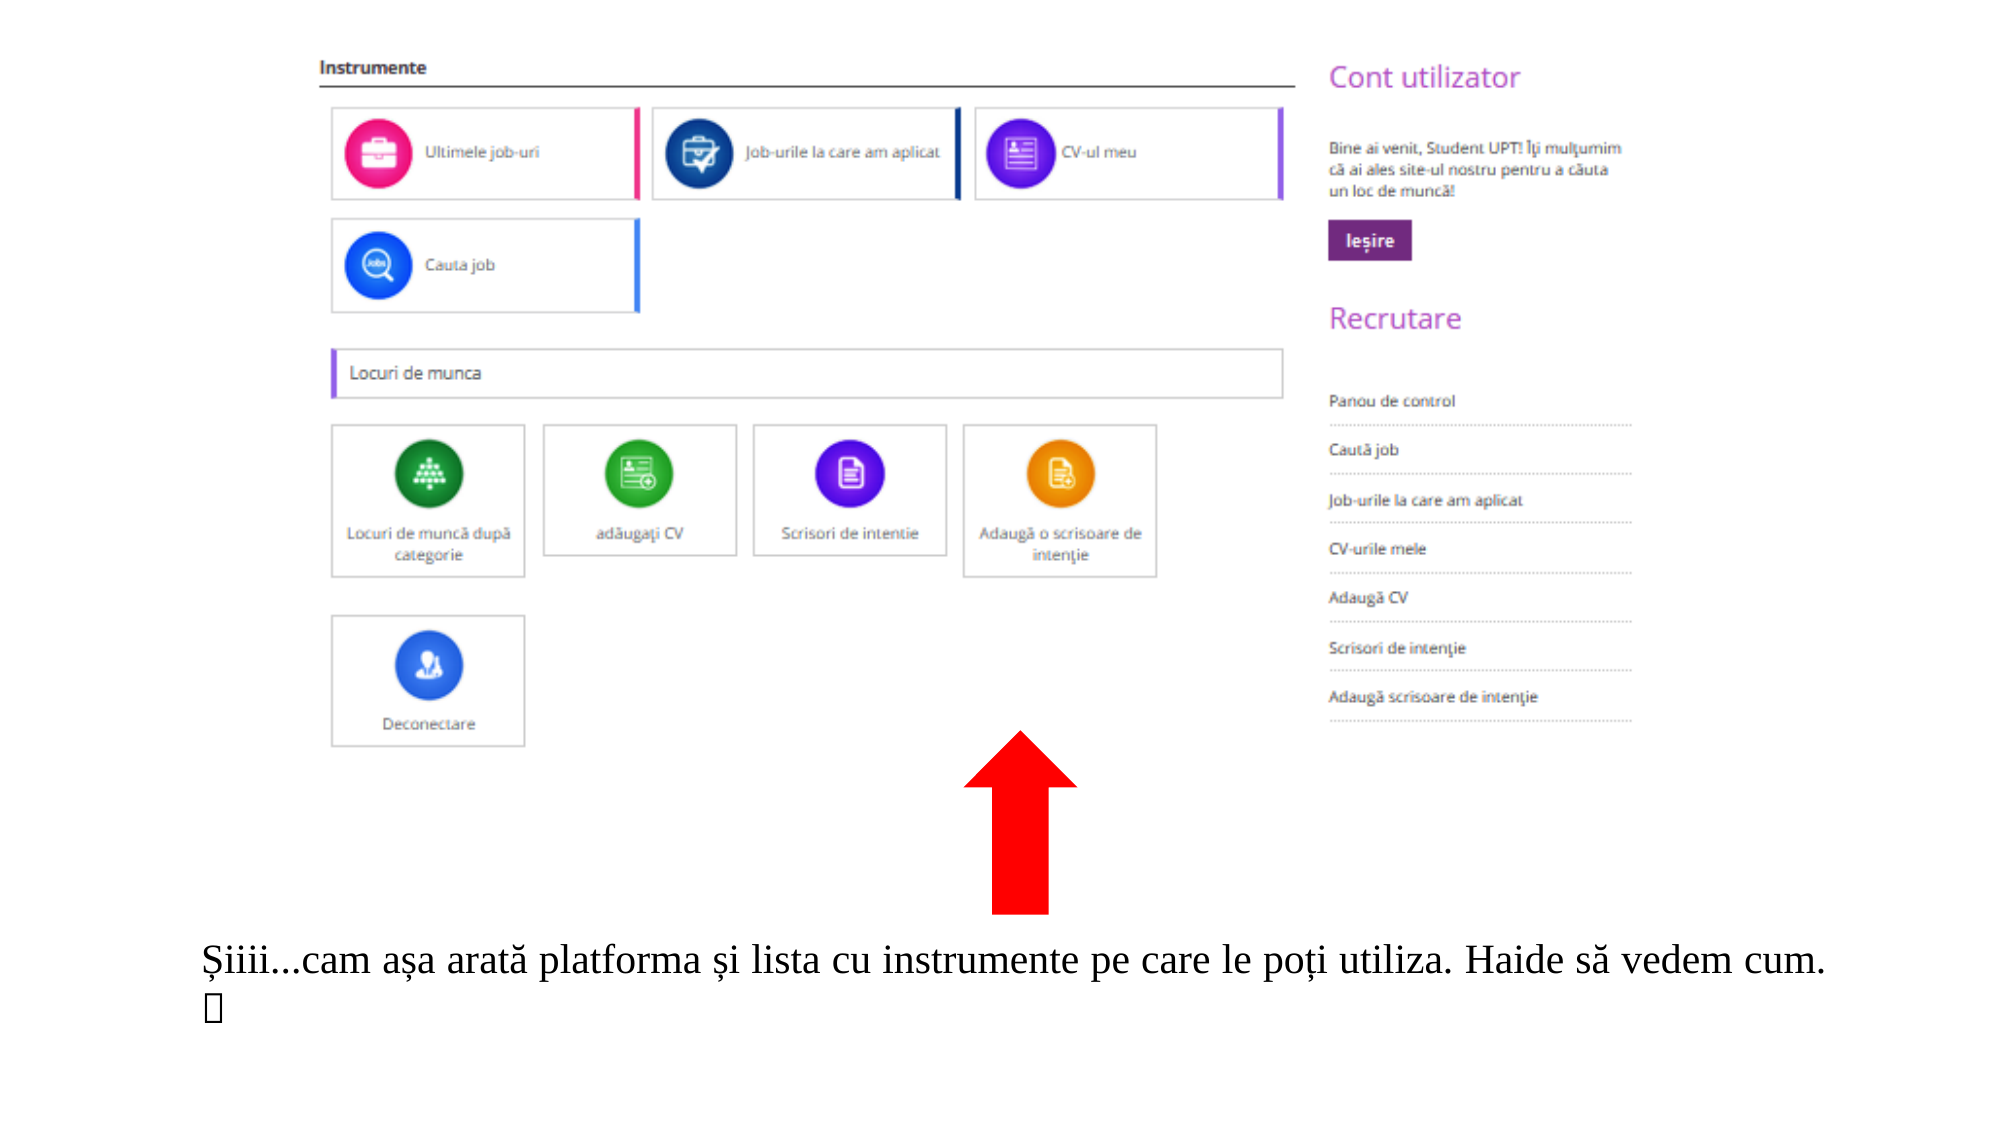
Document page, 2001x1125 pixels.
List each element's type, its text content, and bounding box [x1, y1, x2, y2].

text_box [963, 769, 1078, 915]
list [244, 18, 1669, 769]
text_box Șiiii...cam așa arată platforma și lista cu instrumente pe care le poți utiliza. Haide să vedem cum.  [186, 924, 1844, 1040]
